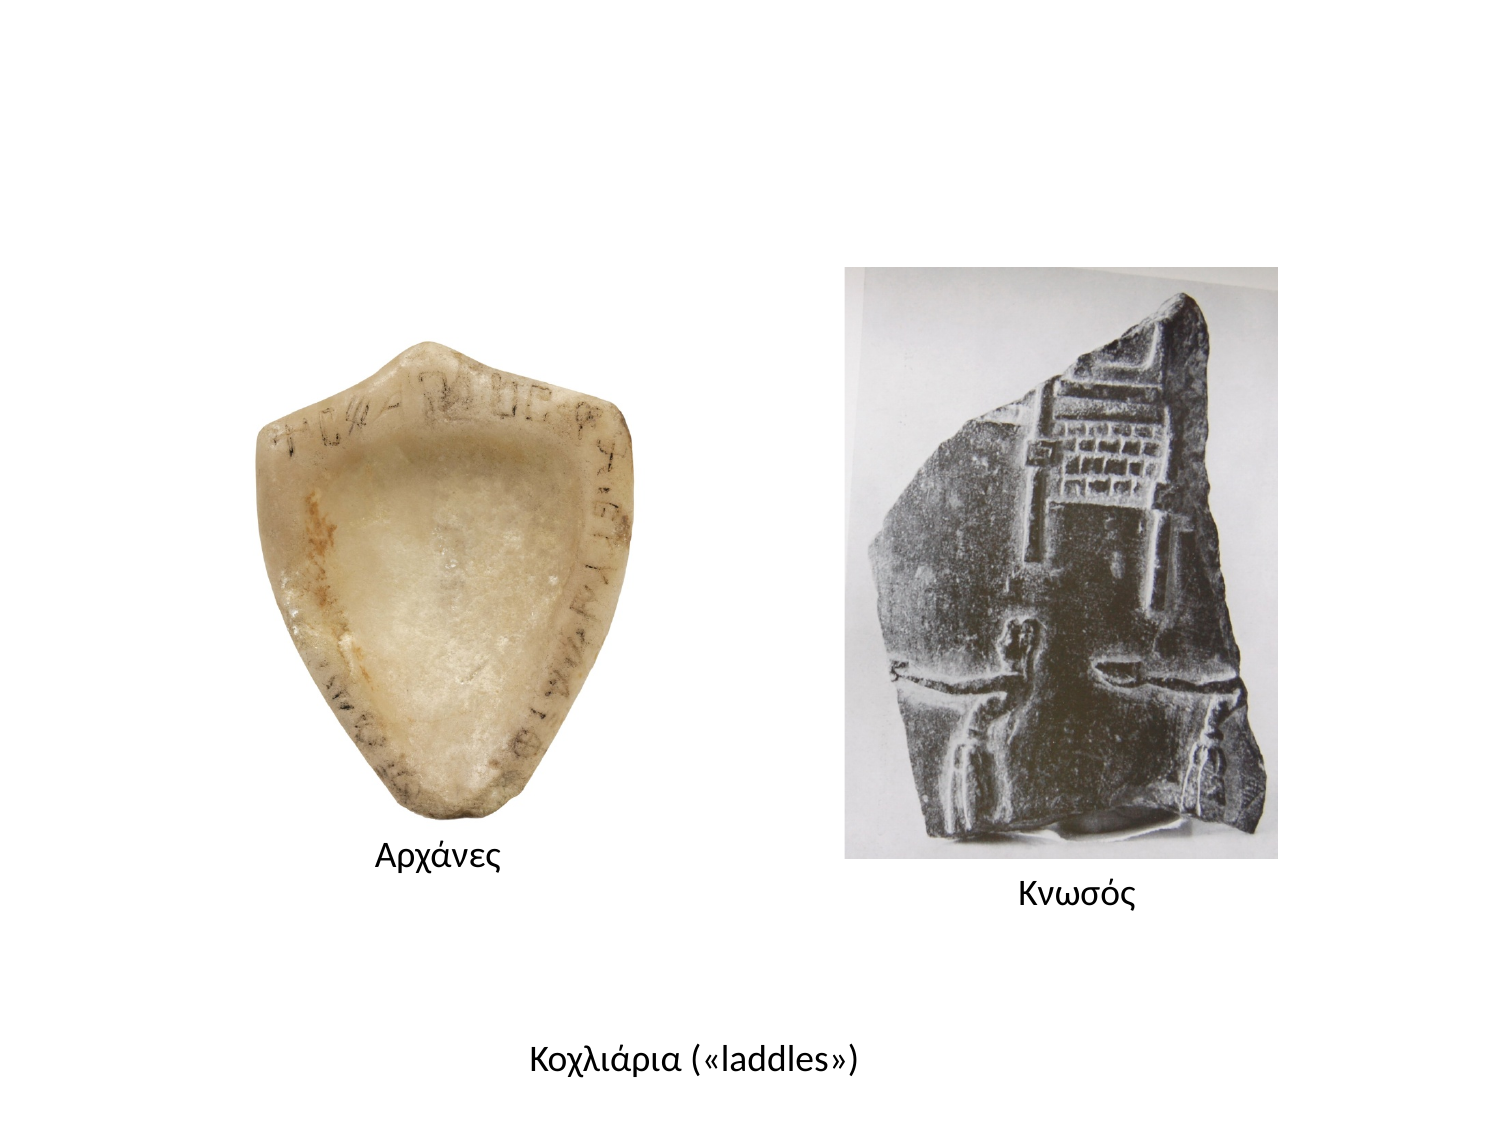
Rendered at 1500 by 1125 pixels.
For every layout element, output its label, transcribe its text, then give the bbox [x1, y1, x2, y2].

text_box Αρχάνες [360, 855, 564, 883]
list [844, 266, 1279, 859]
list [218, 325, 662, 847]
text_box Κνωσός [1003, 868, 1151, 921]
text_box Κοχλιάρια («laddles») [514, 1026, 875, 1086]
